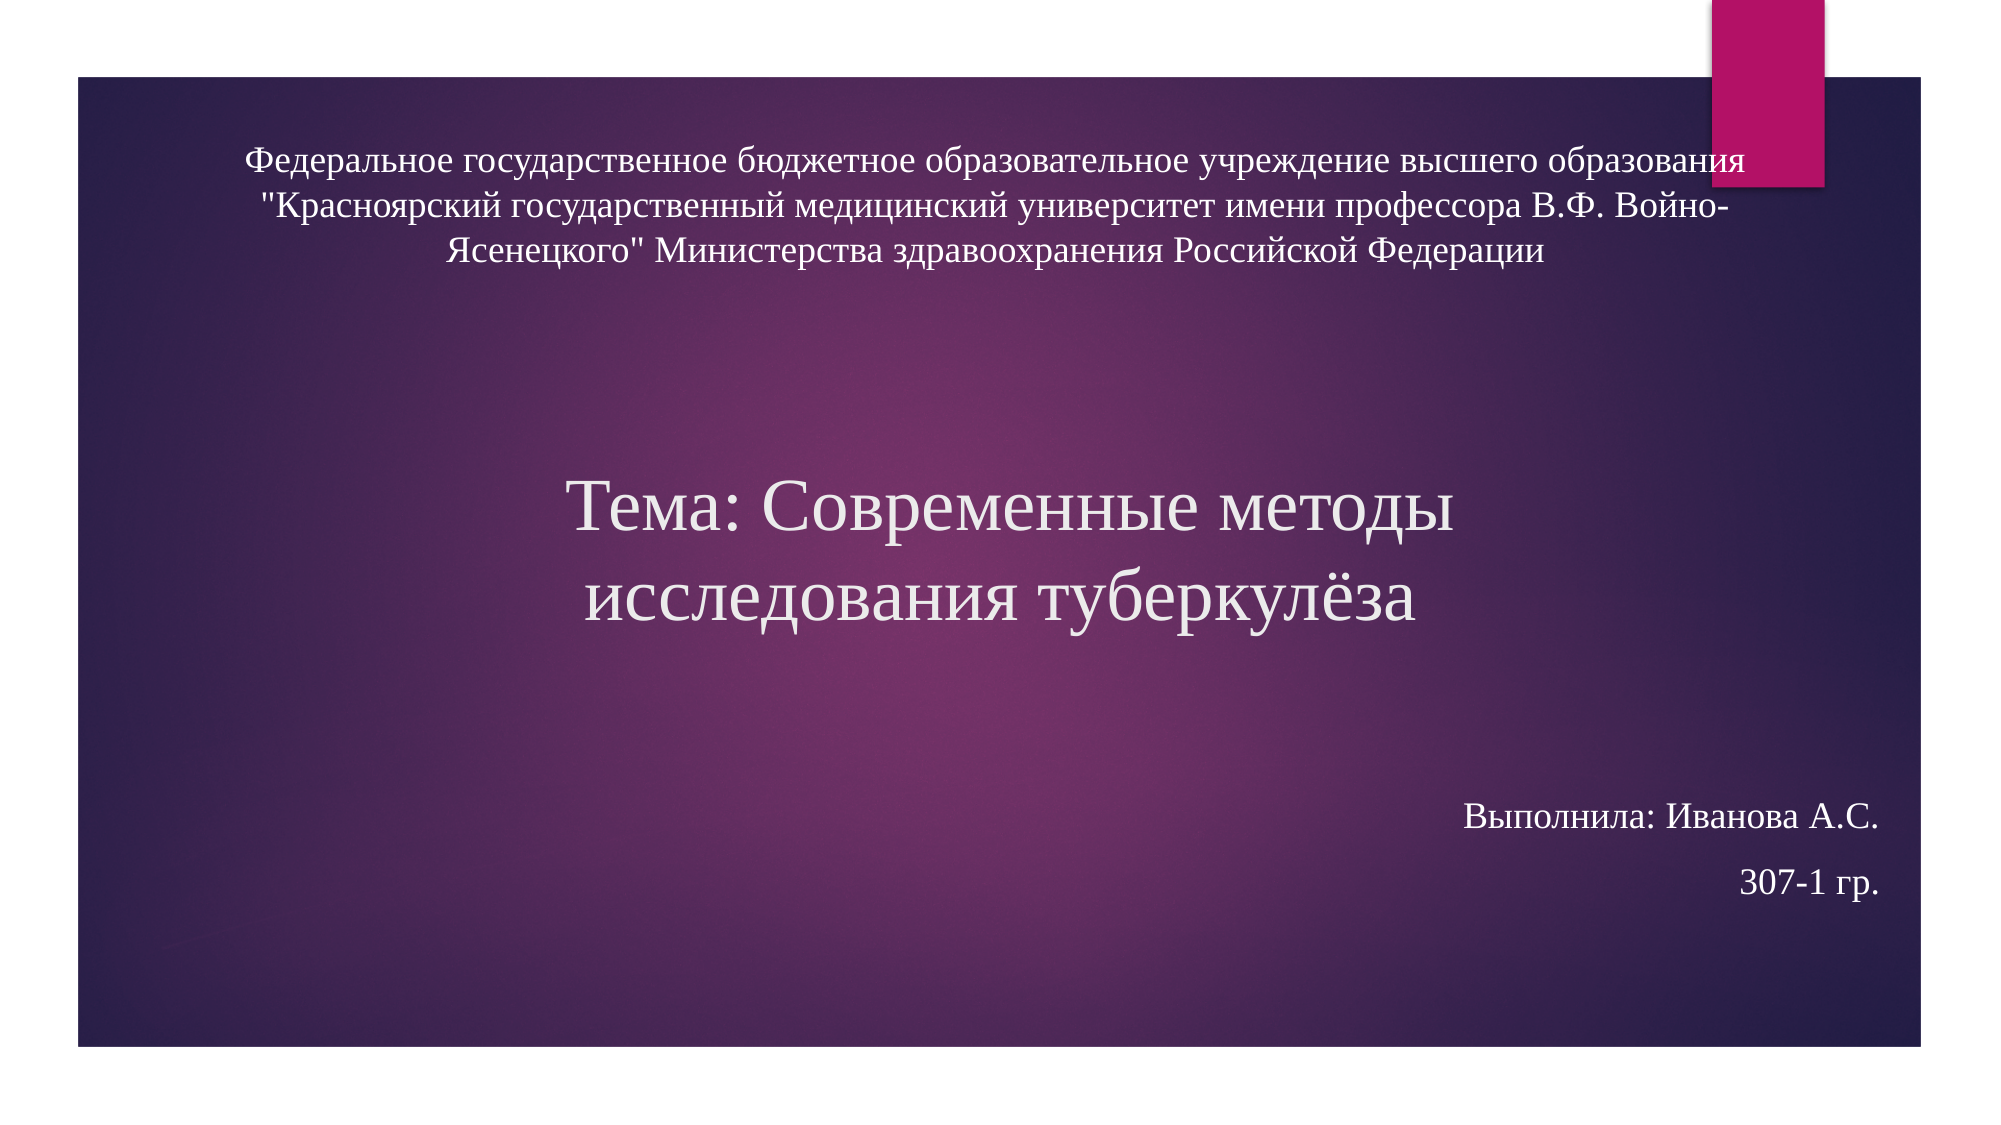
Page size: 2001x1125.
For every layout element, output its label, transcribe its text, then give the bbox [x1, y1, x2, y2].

subtitle Выполнила: Иванова А.С. 307-1 гр. [1428, 783, 1896, 991]
text_box Федеральное государственное бюджетное образовательное учреждение высшего образования "Красноярский государственный медицинский университет имени профессора В.Ф. Войно-Ясенецкого" Министерства здравоохранения Российской Федерации [152, 128, 1839, 278]
title Тема: Современные методы исследования туберкулёза [384, 344, 1638, 644]
